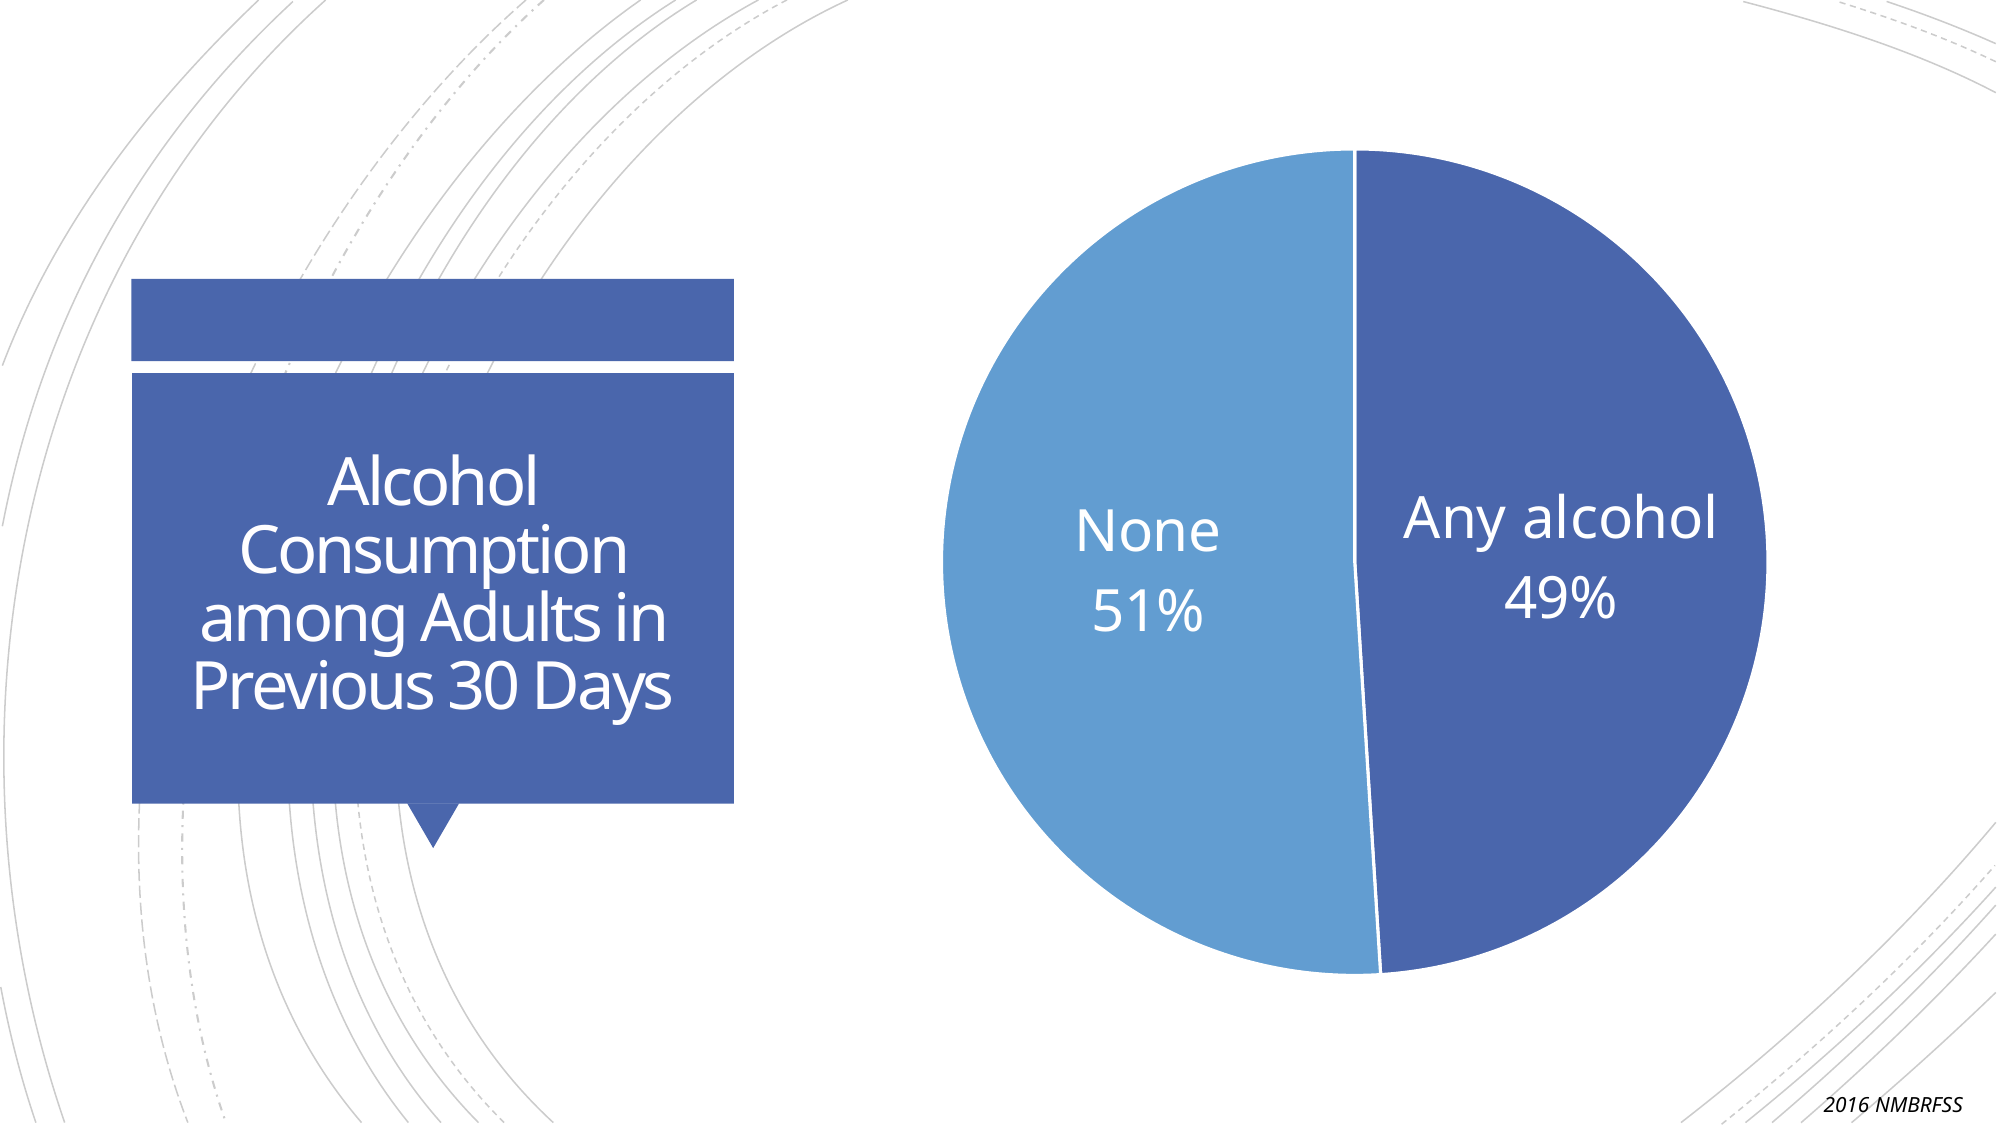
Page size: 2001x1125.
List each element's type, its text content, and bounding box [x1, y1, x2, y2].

chart [839, 131, 1871, 993]
text_box 2016 NMBRFSS [1808, 1084, 2000, 1125]
title Alcohol Consumption among Adults in Previous 30 Days [145, 385, 720, 789]
